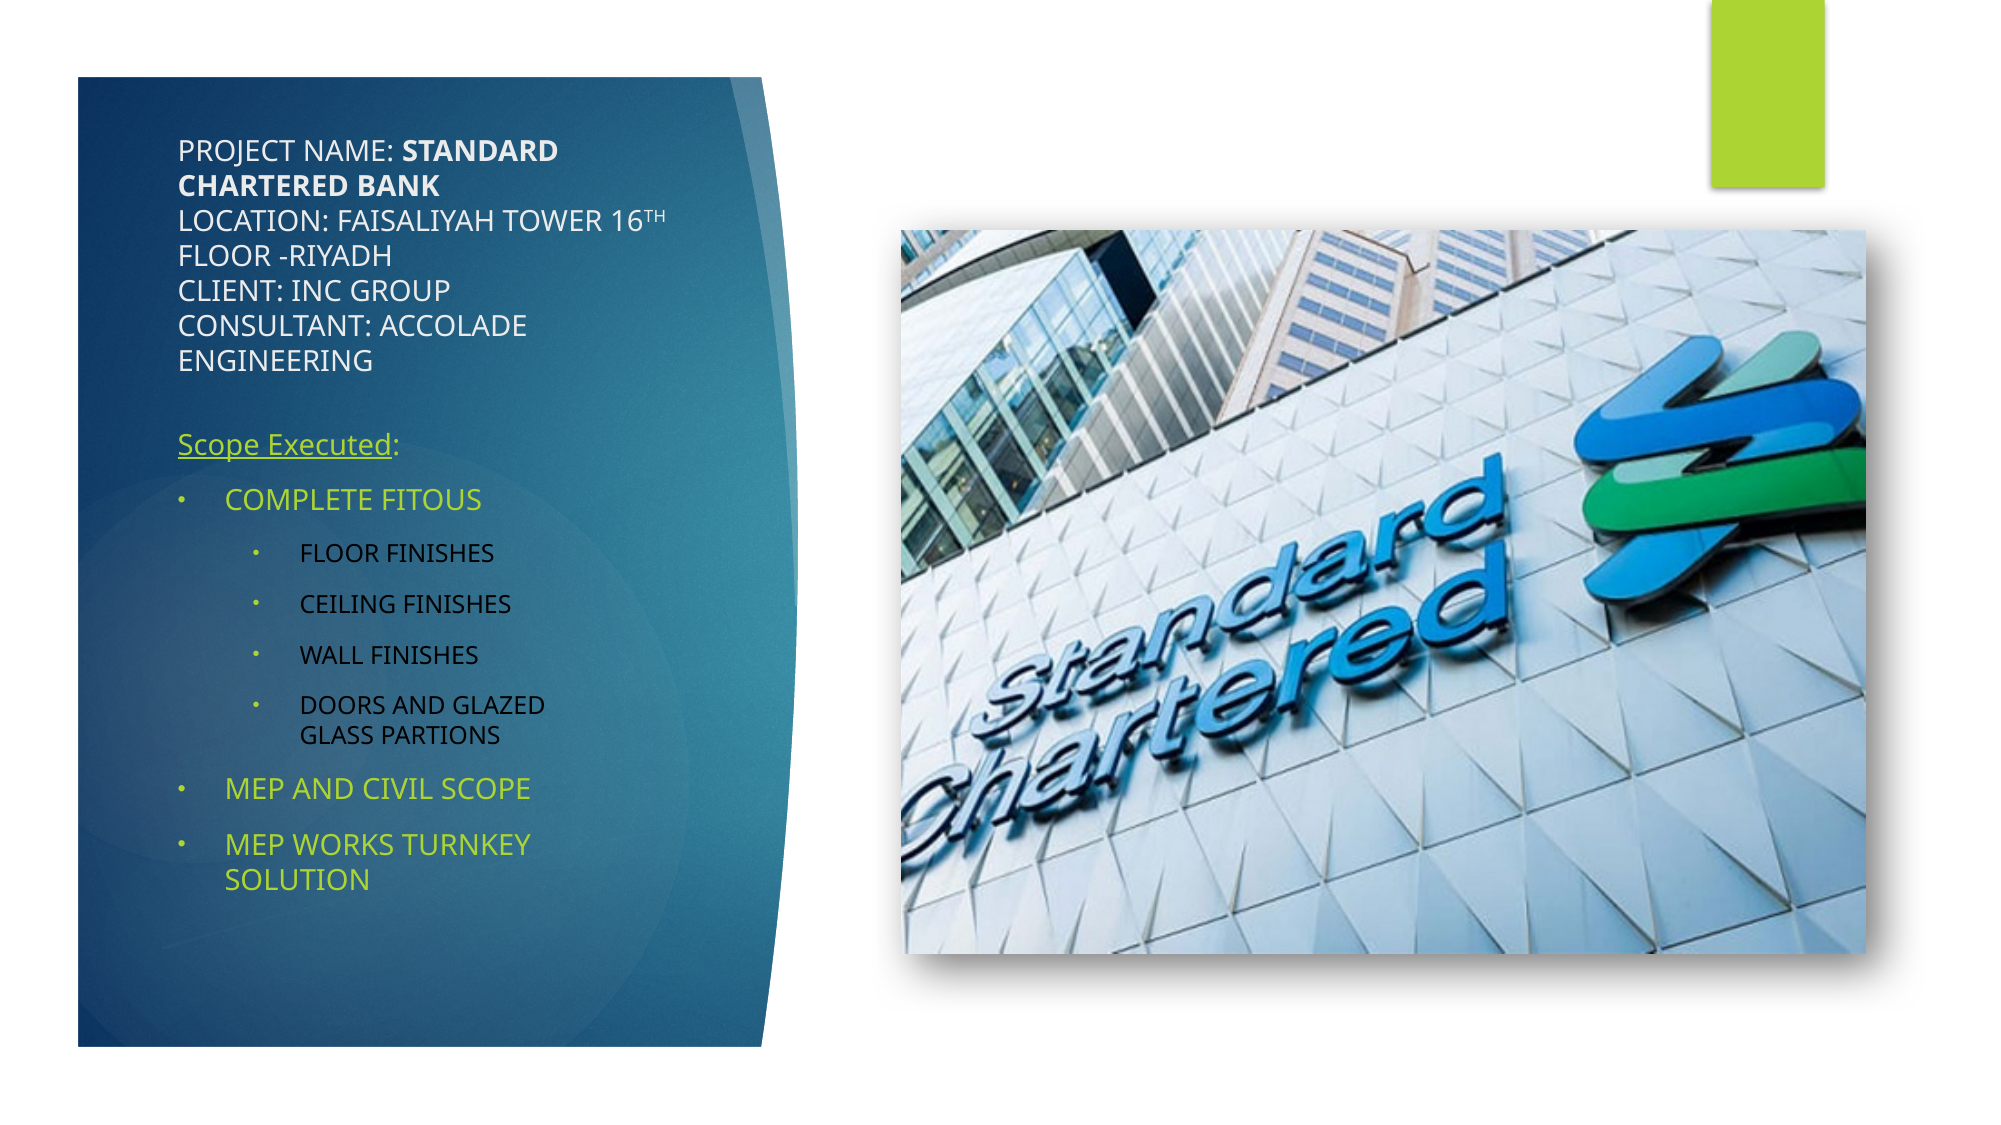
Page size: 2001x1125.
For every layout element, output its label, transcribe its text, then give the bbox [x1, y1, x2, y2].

title PROJECT NAME: STANDARD CHARTERED BANK LOCATION: FAISALIYAH TOWER 16TH FLOOR -RIYADH CLIENT: INC GROUP CONSULTANT: ACCOLADE ENGINEERING [162, 135, 691, 385]
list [901, 230, 1866, 954]
list Scope Executed: COMPLETE FITOUS FLOOR FINISHES CEILING FINISHES WALL FINISHES DOORS AND GLAZED GLASS PARTIONS MEP AND CIVIL SCOPE MEP WORKS TURNKEY SOLUTION [162, 418, 621, 932]
